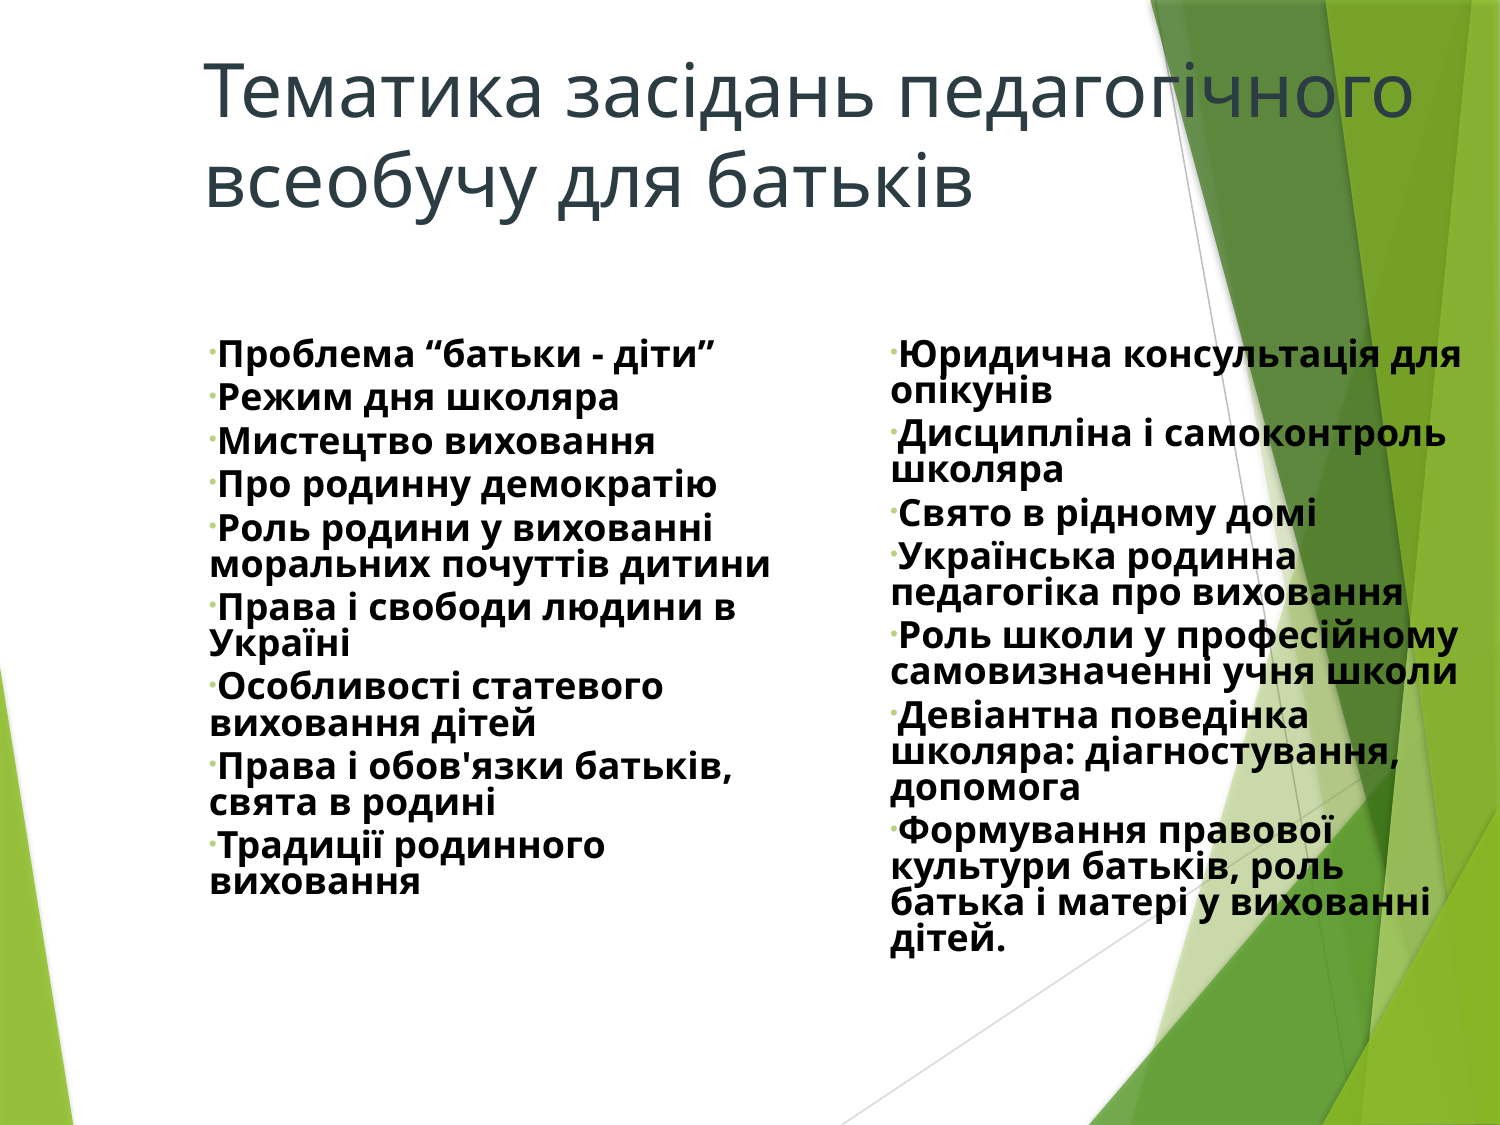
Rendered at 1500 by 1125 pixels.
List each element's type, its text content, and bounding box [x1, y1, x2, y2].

list Юридична консультація для опікунів Дисципліна і самоконтроль школяра Свято в рідному домі Українська родинна педагогіка про виховання Роль школи у професійному самовизначенні учня школи Девіантна поведінка школяра: діагностування, допомога Формування правової культури батьків, роль батька і матері у вихованні дітей. [875, 331, 1500, 1006]
list Проблема “батьки - діти” Режим дня школяра Мистецтво виховання Про родинну демократію Роль родини у вихованні моральних почуттів дитини Права і свободи людини в Україні Особливості статевого виховання дітей Права і обов'язки батьків, свята в родині Традиції родинного виховання [193, 331, 819, 1006]
title Тематика засідань педагогічного всеобучу для батьків [188, 35, 1468, 275]
